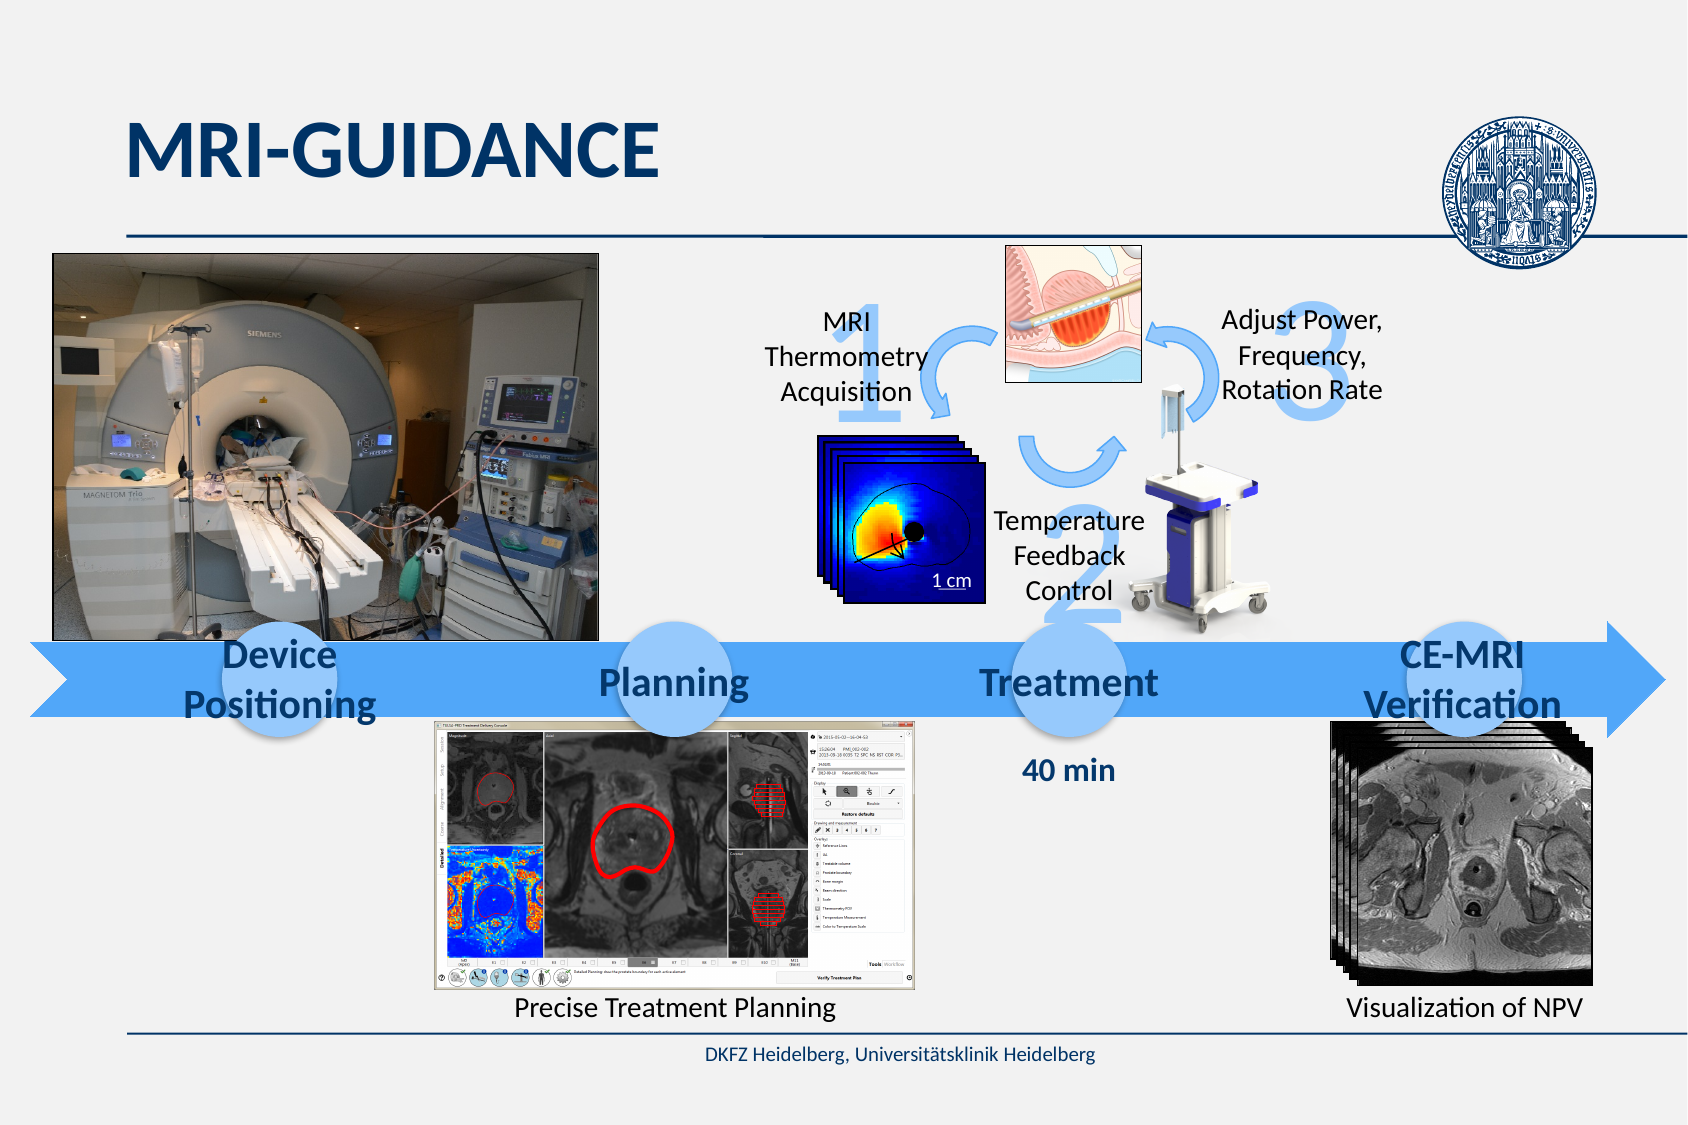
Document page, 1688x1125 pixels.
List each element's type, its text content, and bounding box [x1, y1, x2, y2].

title MRI-GUIDANCE [108, 49, 1424, 228]
list DKFZ Heidelberg, Universitätsklinik Heidelberg [146, 1043, 1655, 1125]
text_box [30, 229, 1666, 1032]
